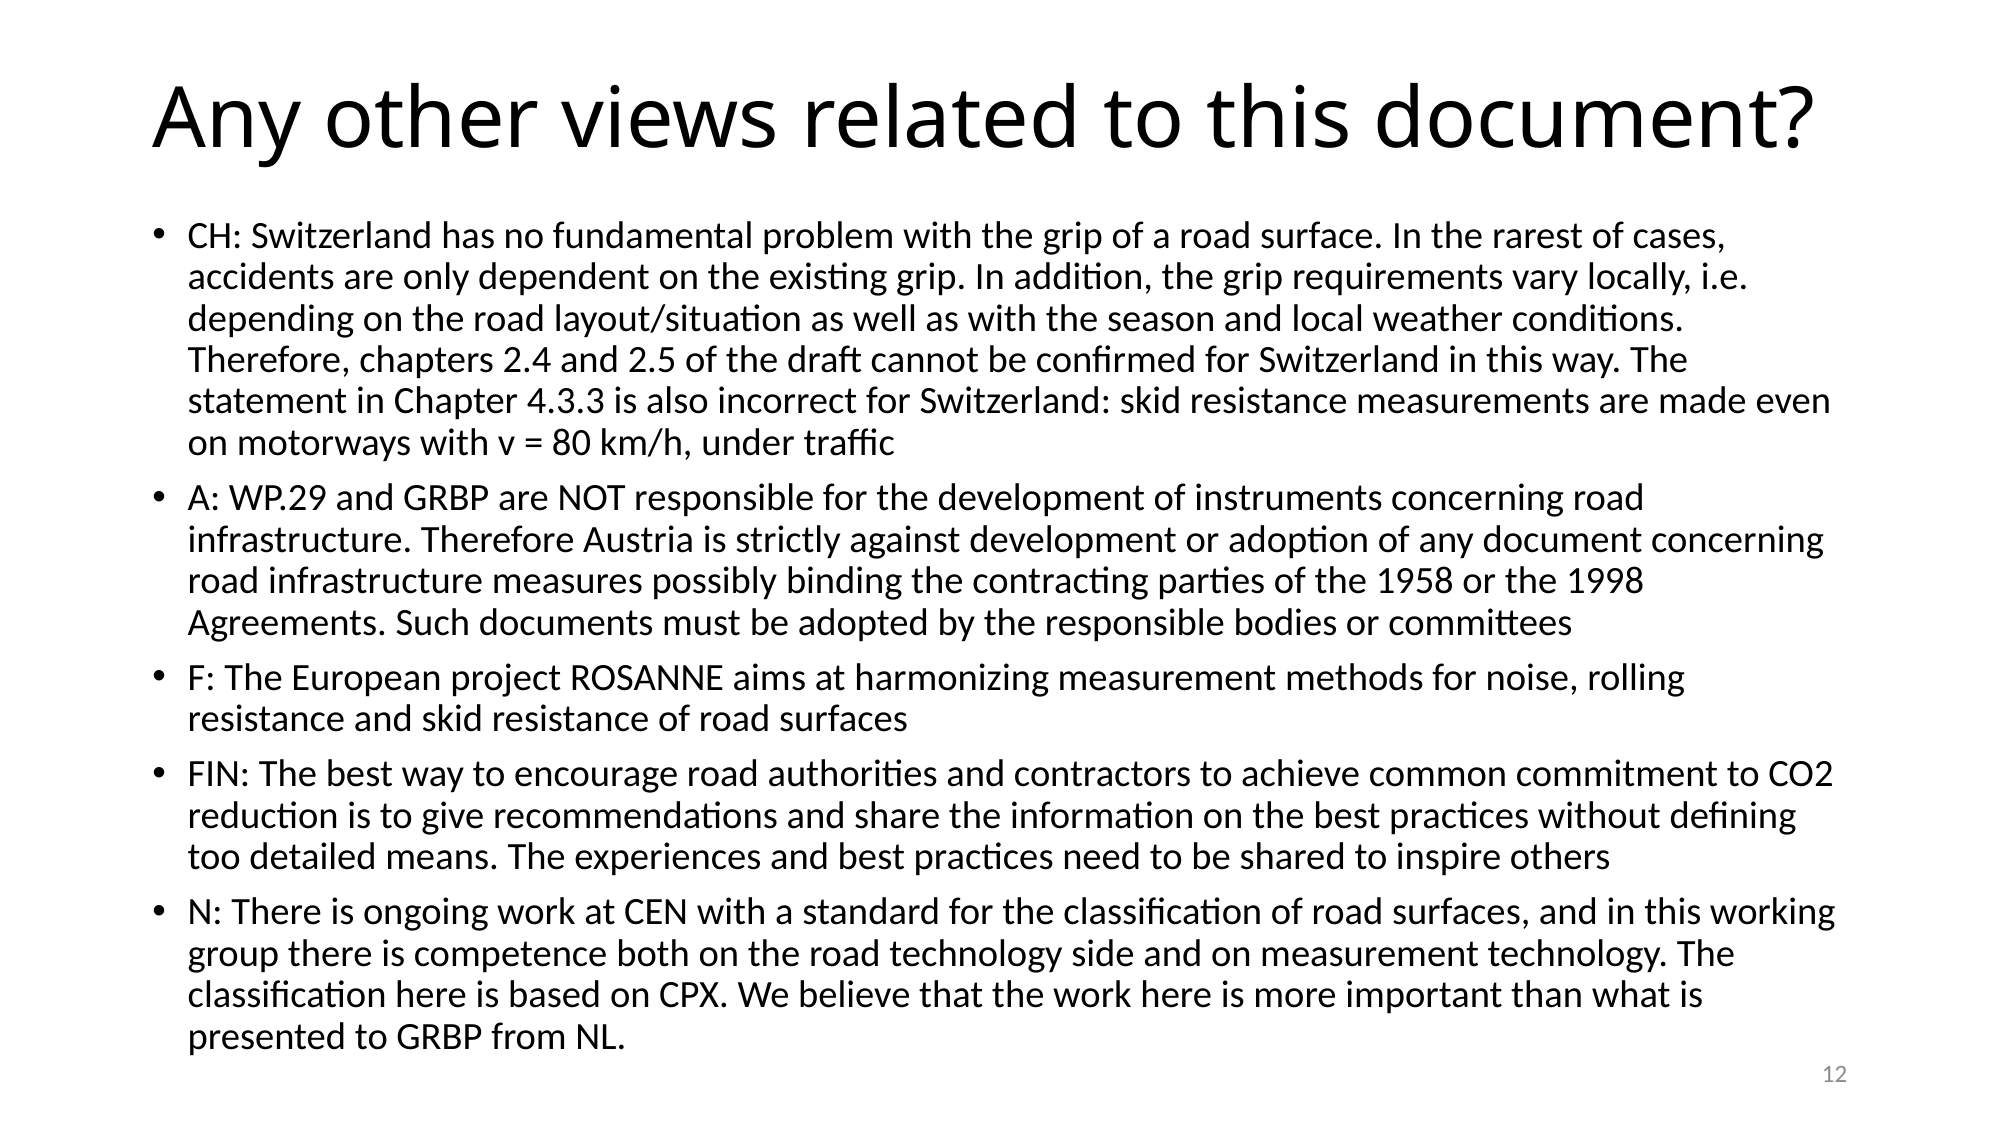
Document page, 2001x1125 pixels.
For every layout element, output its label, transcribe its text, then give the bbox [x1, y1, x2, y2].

list CH: Switzerland has no fundamental problem with the grip of a road surface. In the rarest of cases, accidents are only dependent on the existing grip. In addition, the grip requirements vary locally, i.e. depending on the road layout/situation as well as with the season and local weather conditions. Therefore, chapters 2.4 and 2.5 of the draft cannot be confirmed for Switzerland in this way. The statement in Chapter 4.3.3 is also incorrect for Switzerland: skid resistance measurements are made even on motorways with v = 80 km/h, under traffic A: WP.29 and GRBP are NOT responsible for the development of instruments concerning road infrastructure. Therefore Austria is strictly against development or adoption of any document concerning road infrastructure measures possibly binding the contracting parties of the 1958 or the 1998 Agreements. Such documents must be adopted by the responsible bodies or committees F: The European project ROSANNE aims at harmonizing measurement methods for noise, rolling resistance and skid resistance of road surfaces FIN: The best way to encourage road authorities and contractors to achieve common commitment to CO2 reduction is to give recommendations and share the information on the best practices without defining too detailed means. The experiences and best practices need to be shared to inspire others N: There is ongoing work at CEN with a standard for the classification of road surfaces, and in this working group there is competence both on the road technology side and on measurement technology. The classification here is based on CPX. We believe that the work here is more important than what is presented to GRBP from NL. [137, 207, 1863, 1069]
slide_number 12 [1412, 1042, 1863, 1103]
title Any other views related to this document? [137, 56, 1863, 185]
